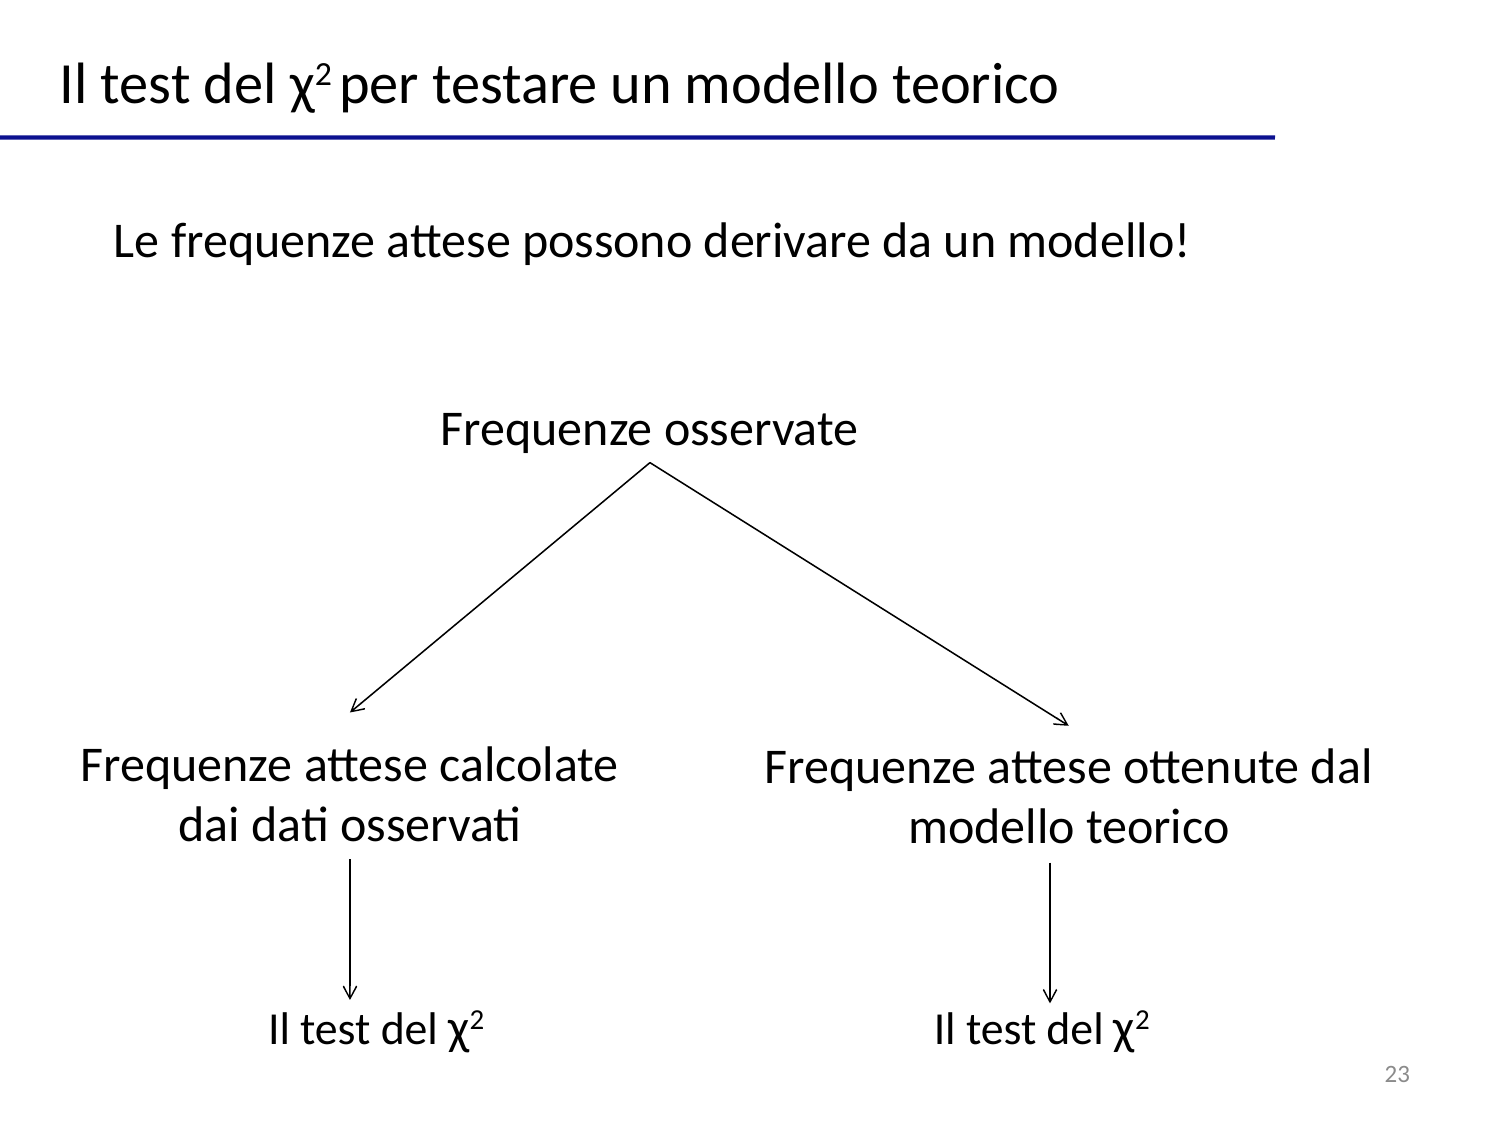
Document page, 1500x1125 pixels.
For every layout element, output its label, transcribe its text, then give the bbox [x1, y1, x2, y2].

text_box Frequenze osservate [412, 387, 888, 461]
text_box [349, 462, 651, 713]
text_box Frequenze attese ottenute dal modello teorico [712, 725, 1425, 861]
text_box [25, 0, 354, 195]
text_box Il test del χ2 per testare un modello teorico [354, 37, 1075, 123]
text_box Le frequenze attese possono derivare da un modello! [99, 200, 1207, 276]
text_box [649, 462, 1069, 726]
text_box Il test del χ2 [919, 987, 1172, 1063]
slide_number 23 [1074, 1042, 1425, 1103]
text_box Il test del χ2 [253, 987, 506, 1063]
text_box Frequenze attese calcolate dai dati osservati [62, 723, 638, 859]
